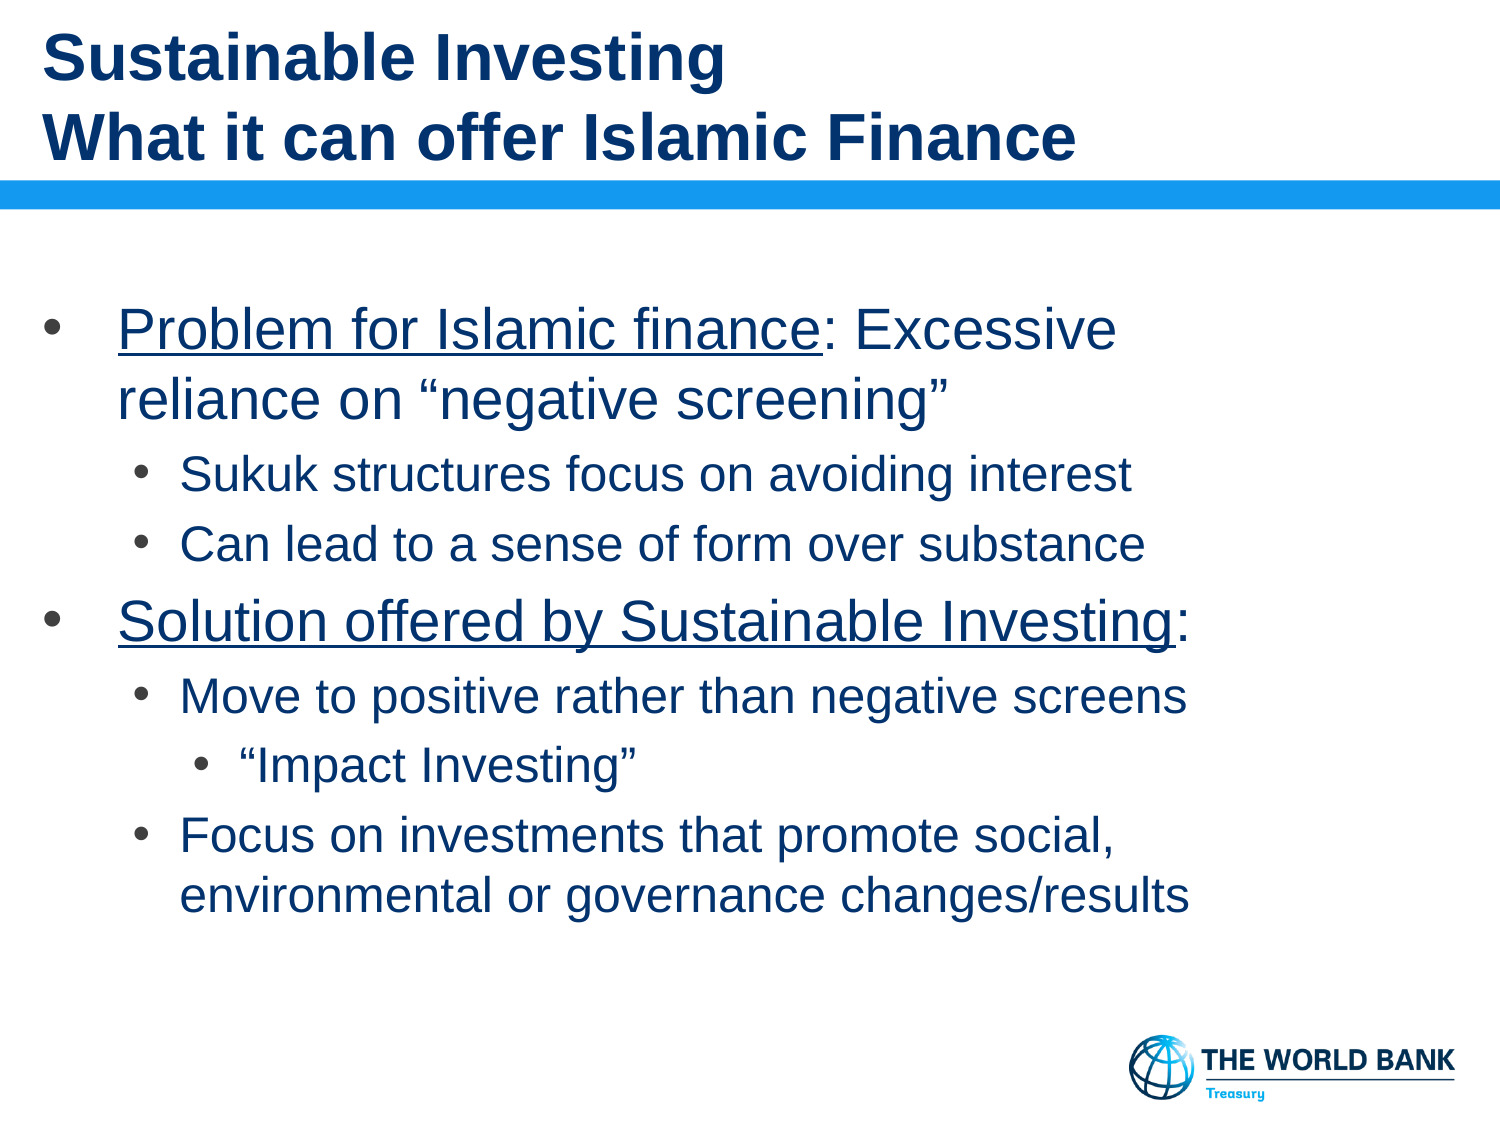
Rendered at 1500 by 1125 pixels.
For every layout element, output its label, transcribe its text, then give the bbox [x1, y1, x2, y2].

picture [1147, 1041, 1156, 1046]
text_box Problem for Islamic finance: Excessive reliance on “negative screening” Sukuk structures focus on avoiding interest Can lead to a sense of form over substance Solution offered by Sustainable Investing: Move to positive rather than negative screens “Impact Investing” Focus on investments that promote social, environmental or governance changes/results [28, 284, 1325, 959]
picture [1158, 1049, 1167, 1060]
title Sustainable Investing What it can offer Islamic Finance [42, 20, 1446, 174]
picture [1129, 1034, 1455, 1102]
picture [1149, 1046, 1160, 1055]
